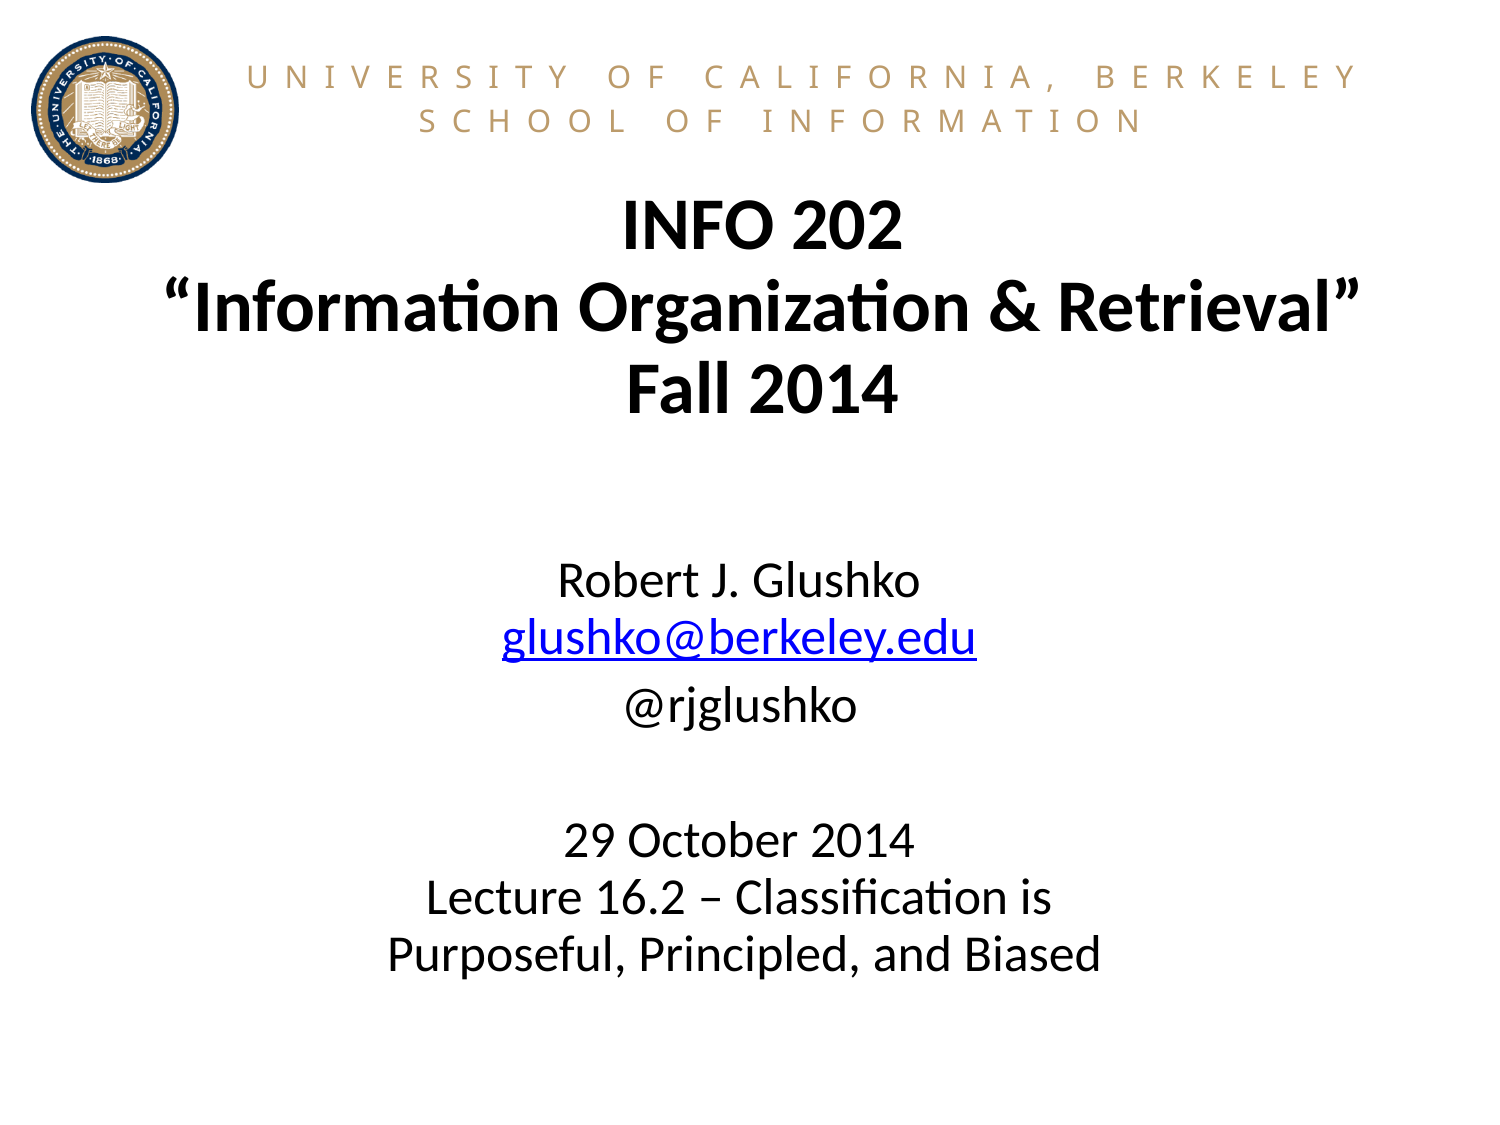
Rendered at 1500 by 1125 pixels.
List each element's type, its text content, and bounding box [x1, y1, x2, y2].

title INFO 202 “Information Organization & Retrieval” Fall 2014 [90, 175, 1436, 519]
text_box UNIVERSITY OF CALIFORNIA, BERKELEY [240, 61, 1361, 97]
list Robert J. Glushko glushko@berkeley.edu @rjglushko 29 October 2014 Lecture 16.2 – Classification is Purposeful, Principled, and Biased [64, 404, 1415, 994]
text_box SCHOOL OF INFORMATION [412, 105, 1147, 140]
picture [31, 36, 179, 184]
